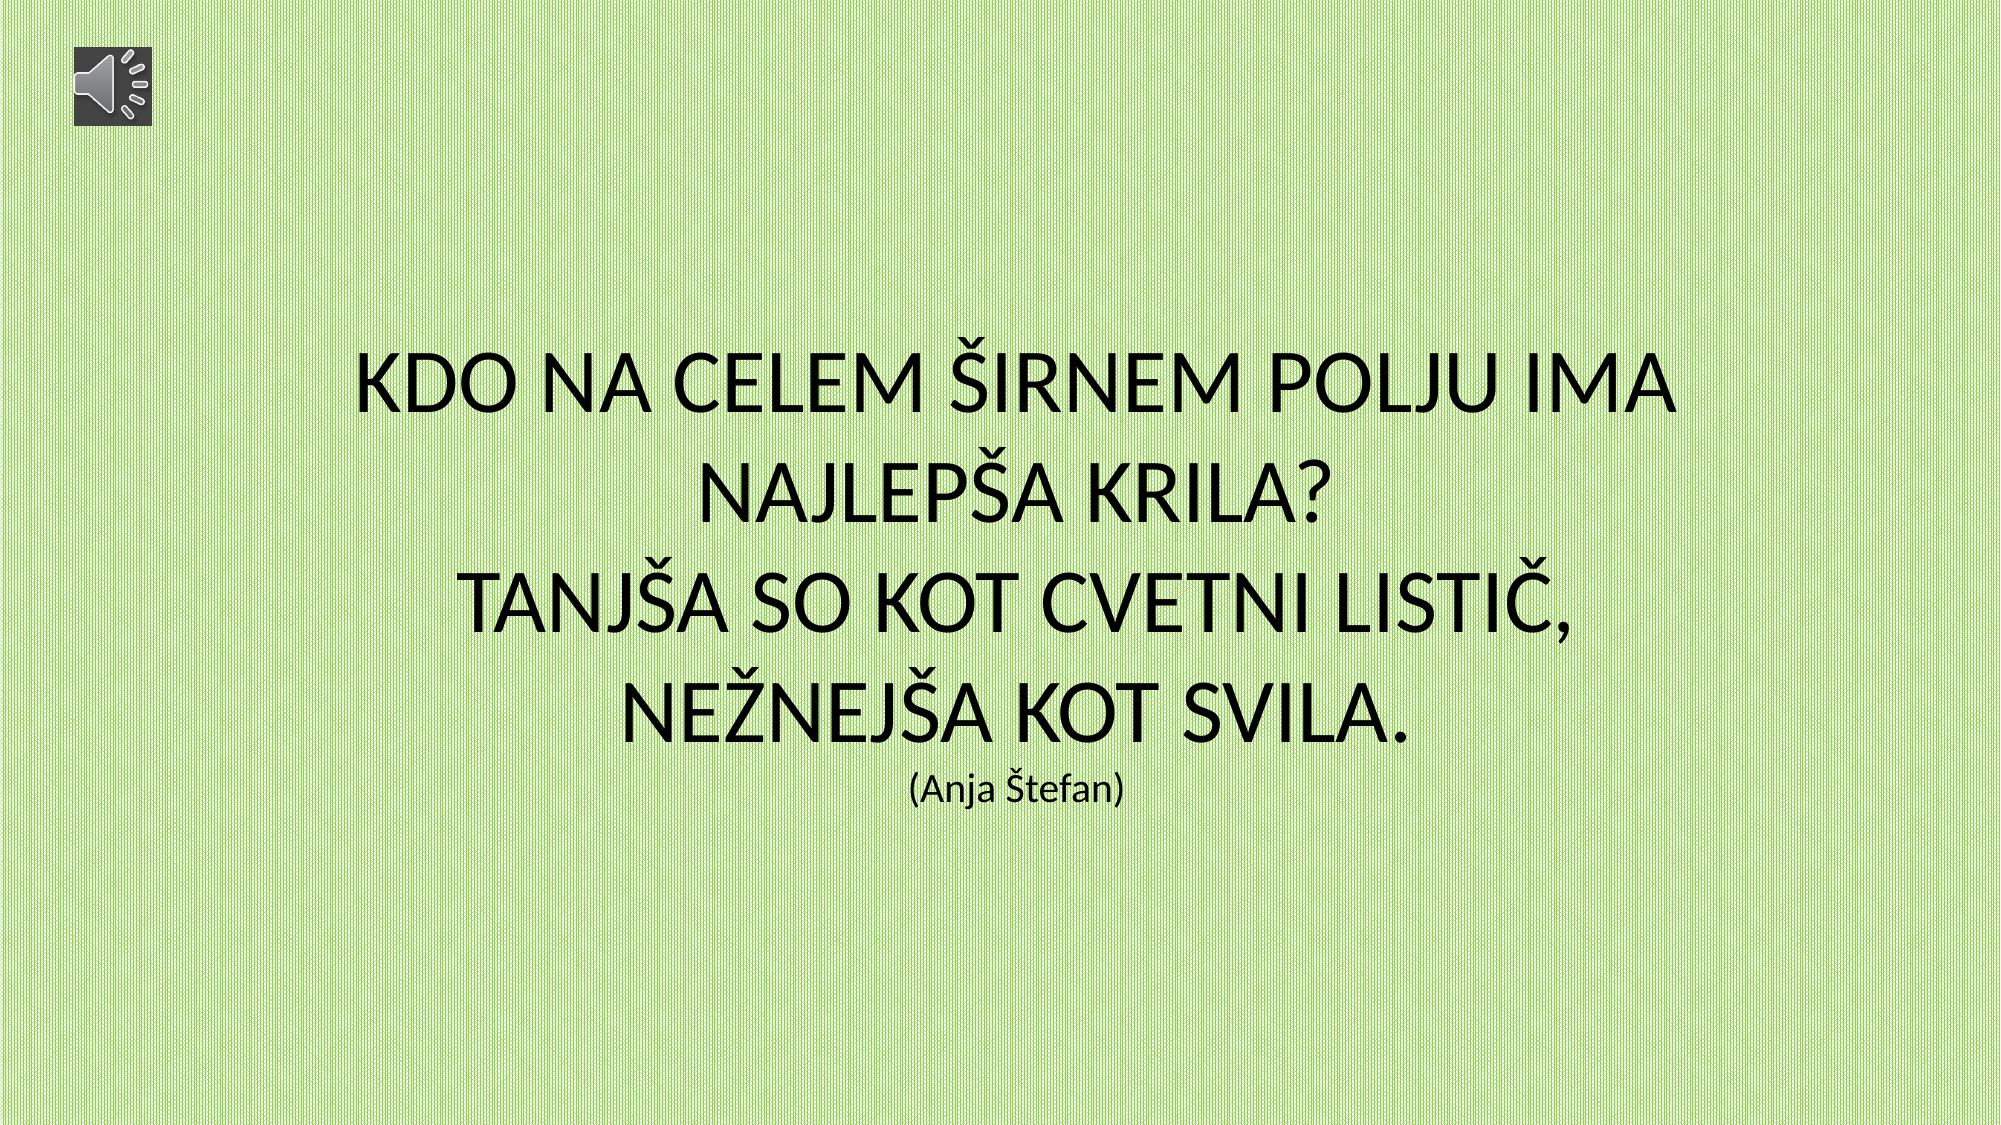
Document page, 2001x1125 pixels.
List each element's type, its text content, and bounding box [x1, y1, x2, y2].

picture [72, 46, 153, 127]
text_box KDO NA CELEM ŠIRNEM POLJU IMA NAJLEPŠA KRILA? TANJŠA SO KOT CVETNI LISTIČ, NEŽNEJŠA KOT SVILA. (Anja Štefan) [272, 313, 1762, 819]
